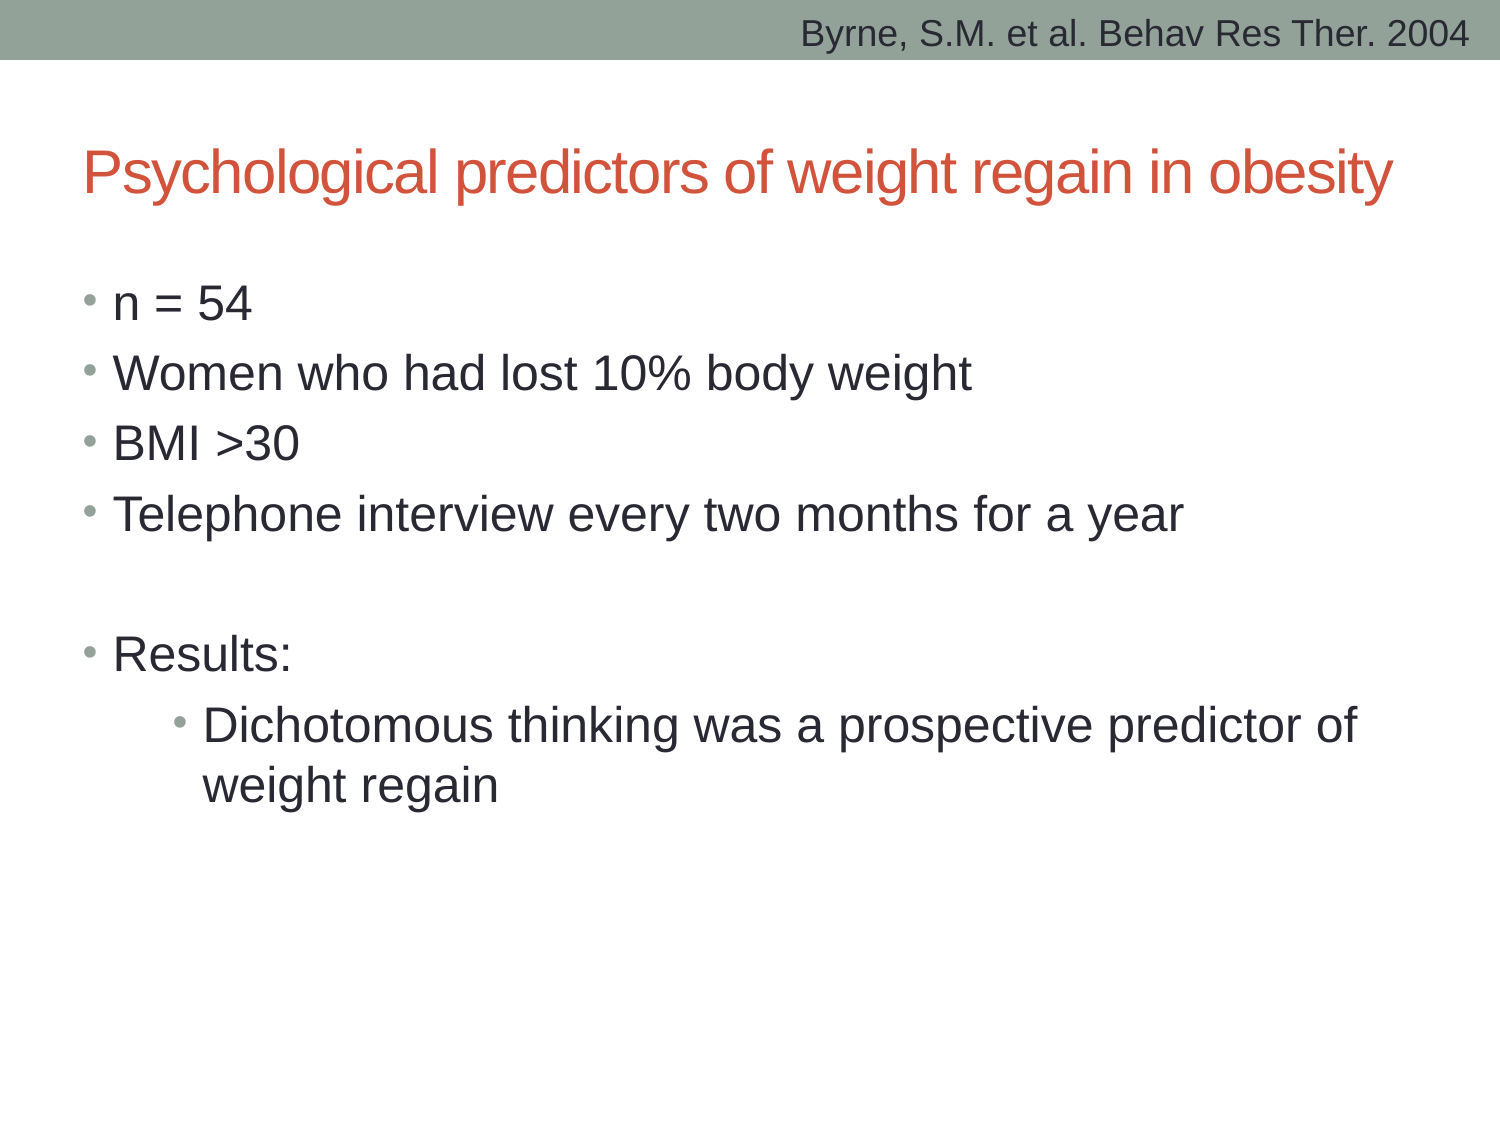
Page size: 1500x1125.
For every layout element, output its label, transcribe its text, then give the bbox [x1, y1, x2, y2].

title Psychological predictors of weight regain in obesity [74, 86, 1426, 251]
text_box Byrne, S.M. et al. Behav Res Ther. 2004 [792, 1, 1479, 61]
list n = 54 Women who had lost 10% body weight BMI >30 Telephone interview every two months for a year Results: Dichotomous thinking was a prospective predictor of weight regain [74, 261, 1426, 1063]
